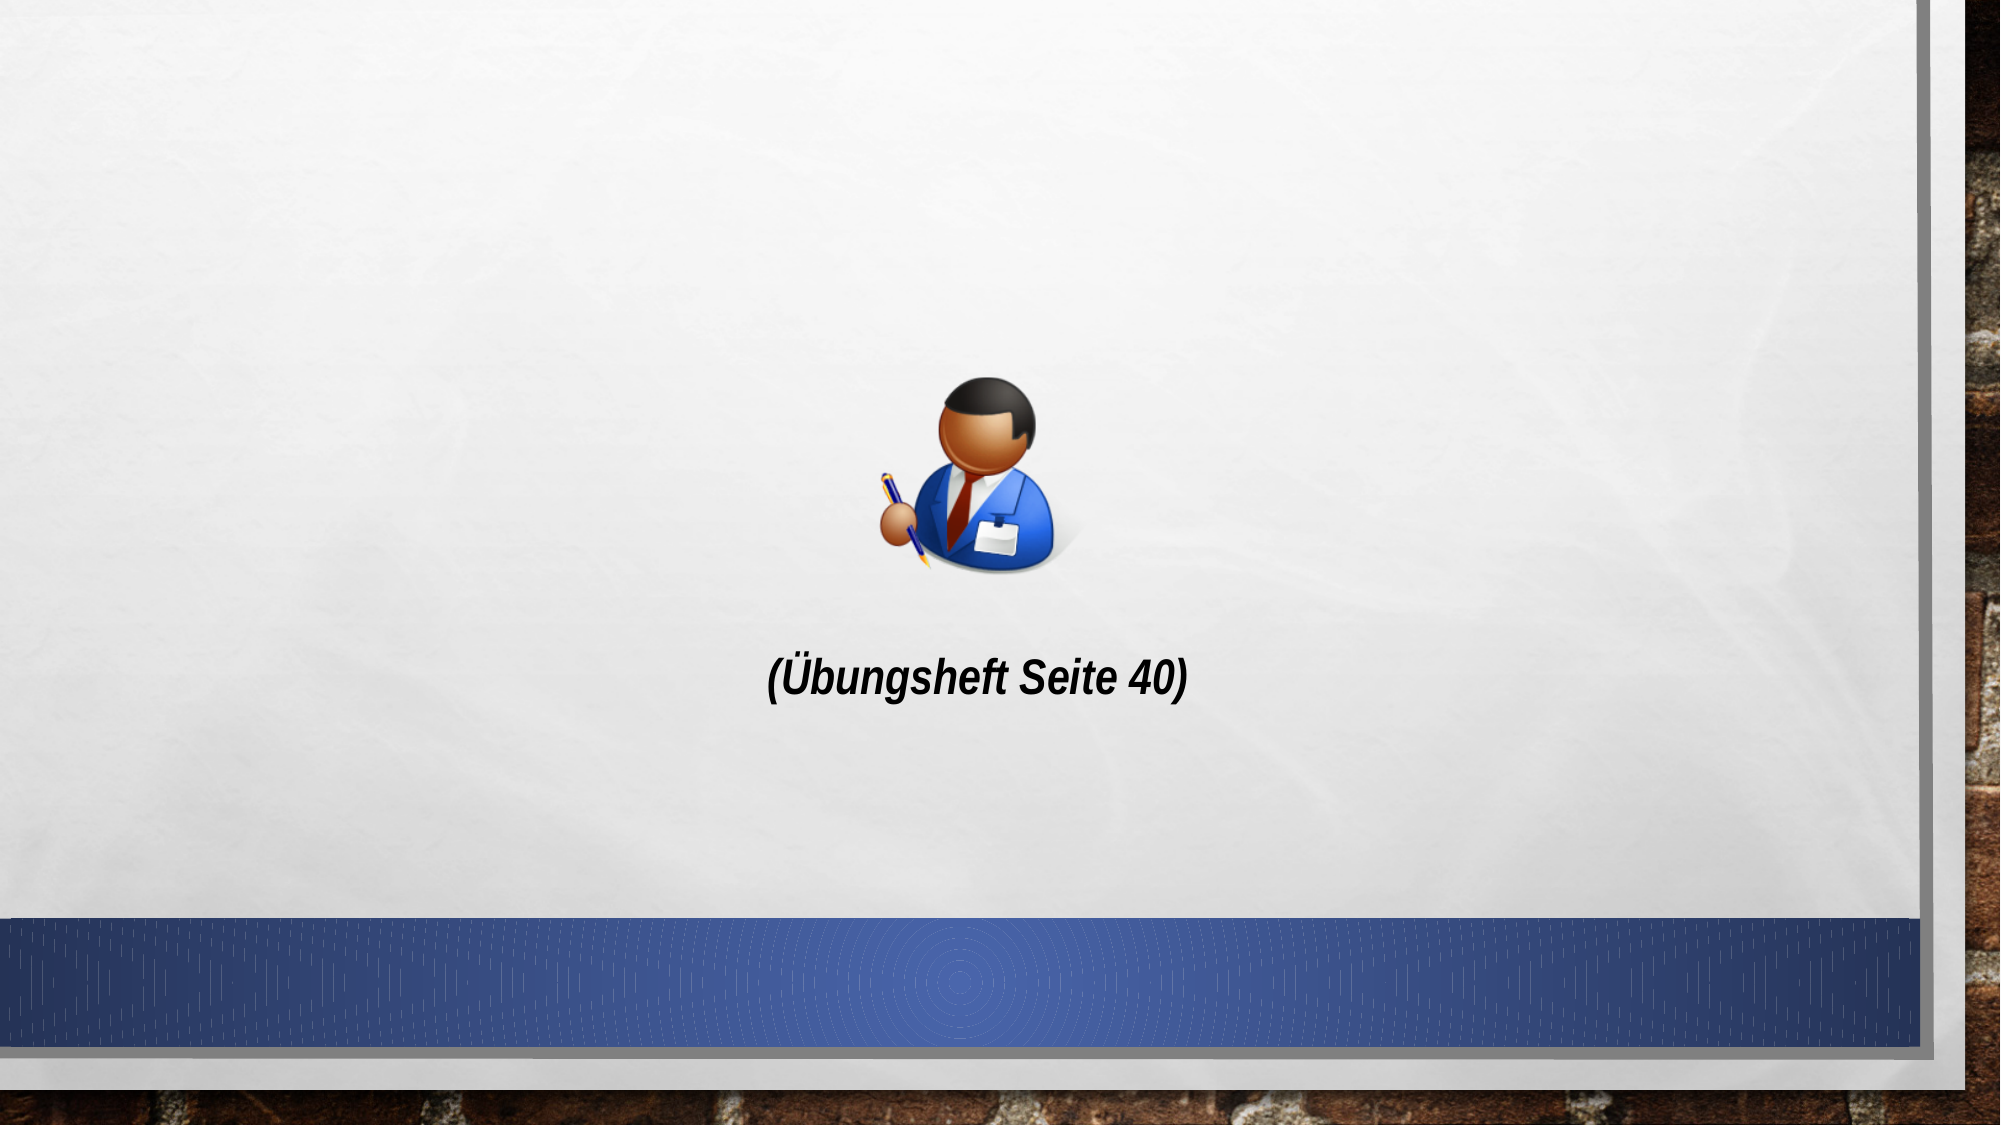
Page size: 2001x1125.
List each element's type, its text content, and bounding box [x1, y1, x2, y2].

picture [867, 364, 1090, 587]
text_box (Übungsheft Seite 40) [533, 637, 1424, 713]
picture [0, 0, 2000, 1125]
